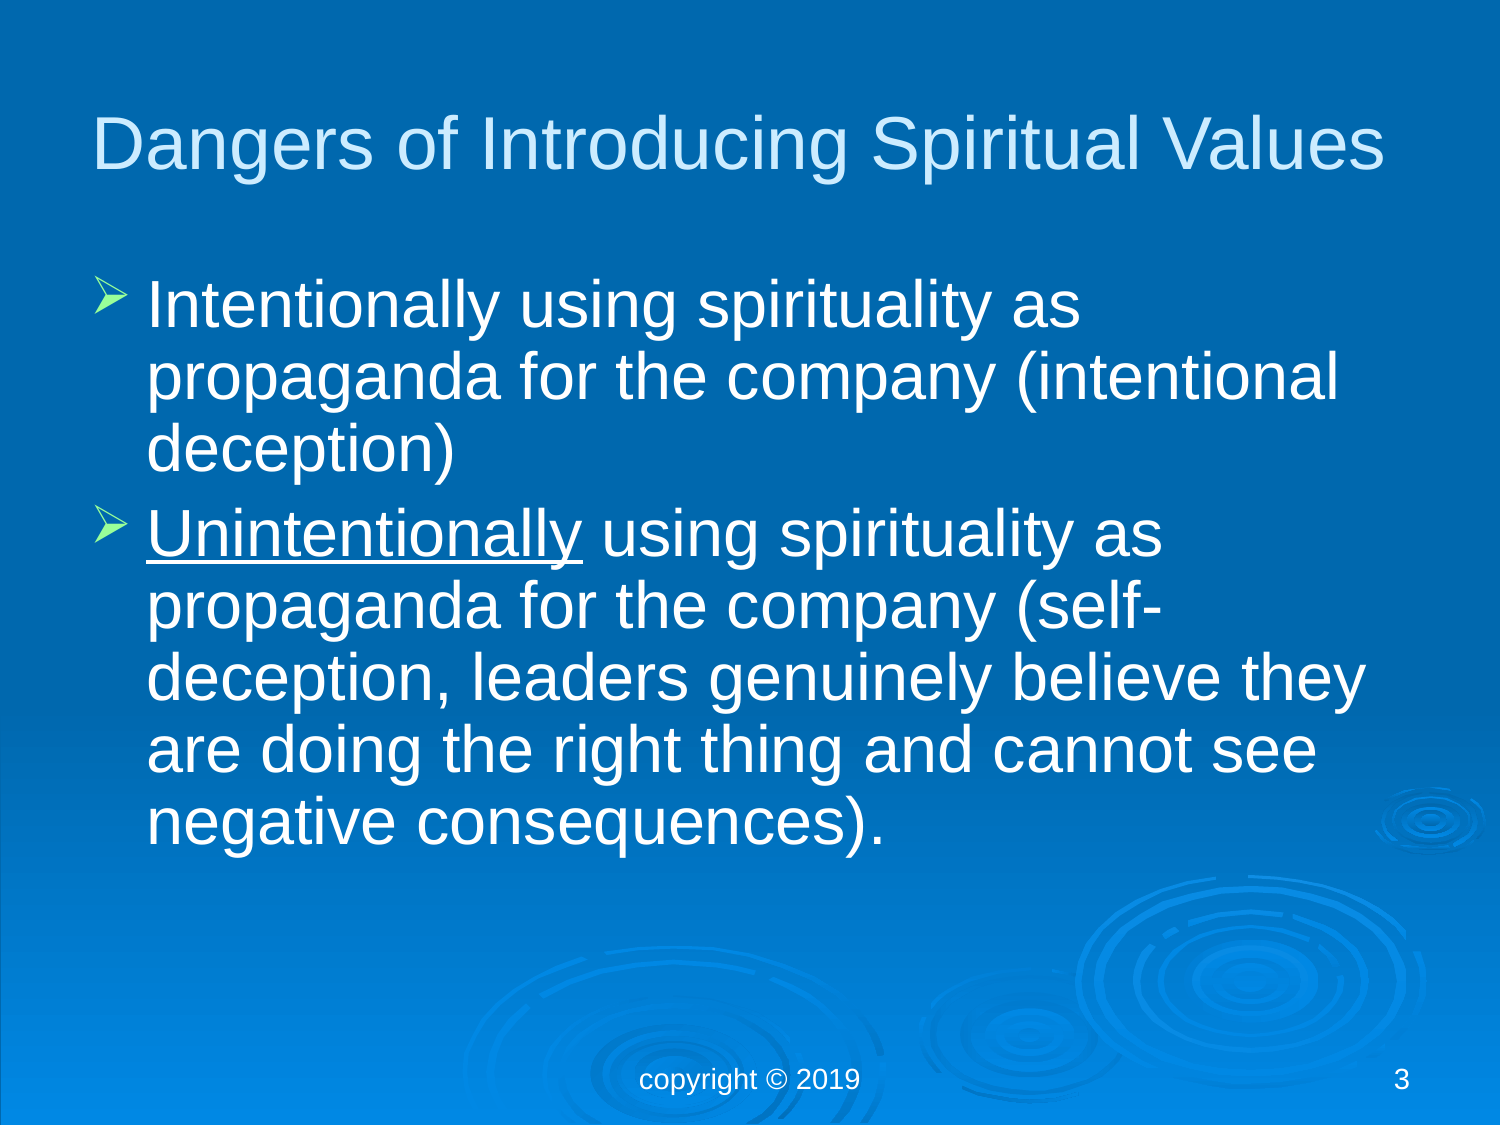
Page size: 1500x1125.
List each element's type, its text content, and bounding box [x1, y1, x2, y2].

list Intentionally using spirituality as propaganda for the company (intentional deception) Unintentionally using spirituality as propaganda for the company (self-deception, leaders genuinely believe they are doing the right thing and cannot see negative consequences). [74, 262, 1426, 1006]
title Dangers of Introducing Spiritual Values [74, 45, 1426, 233]
slide_number 3 [1074, 1024, 1426, 1103]
footer copyright © 2019 [512, 1024, 988, 1103]
